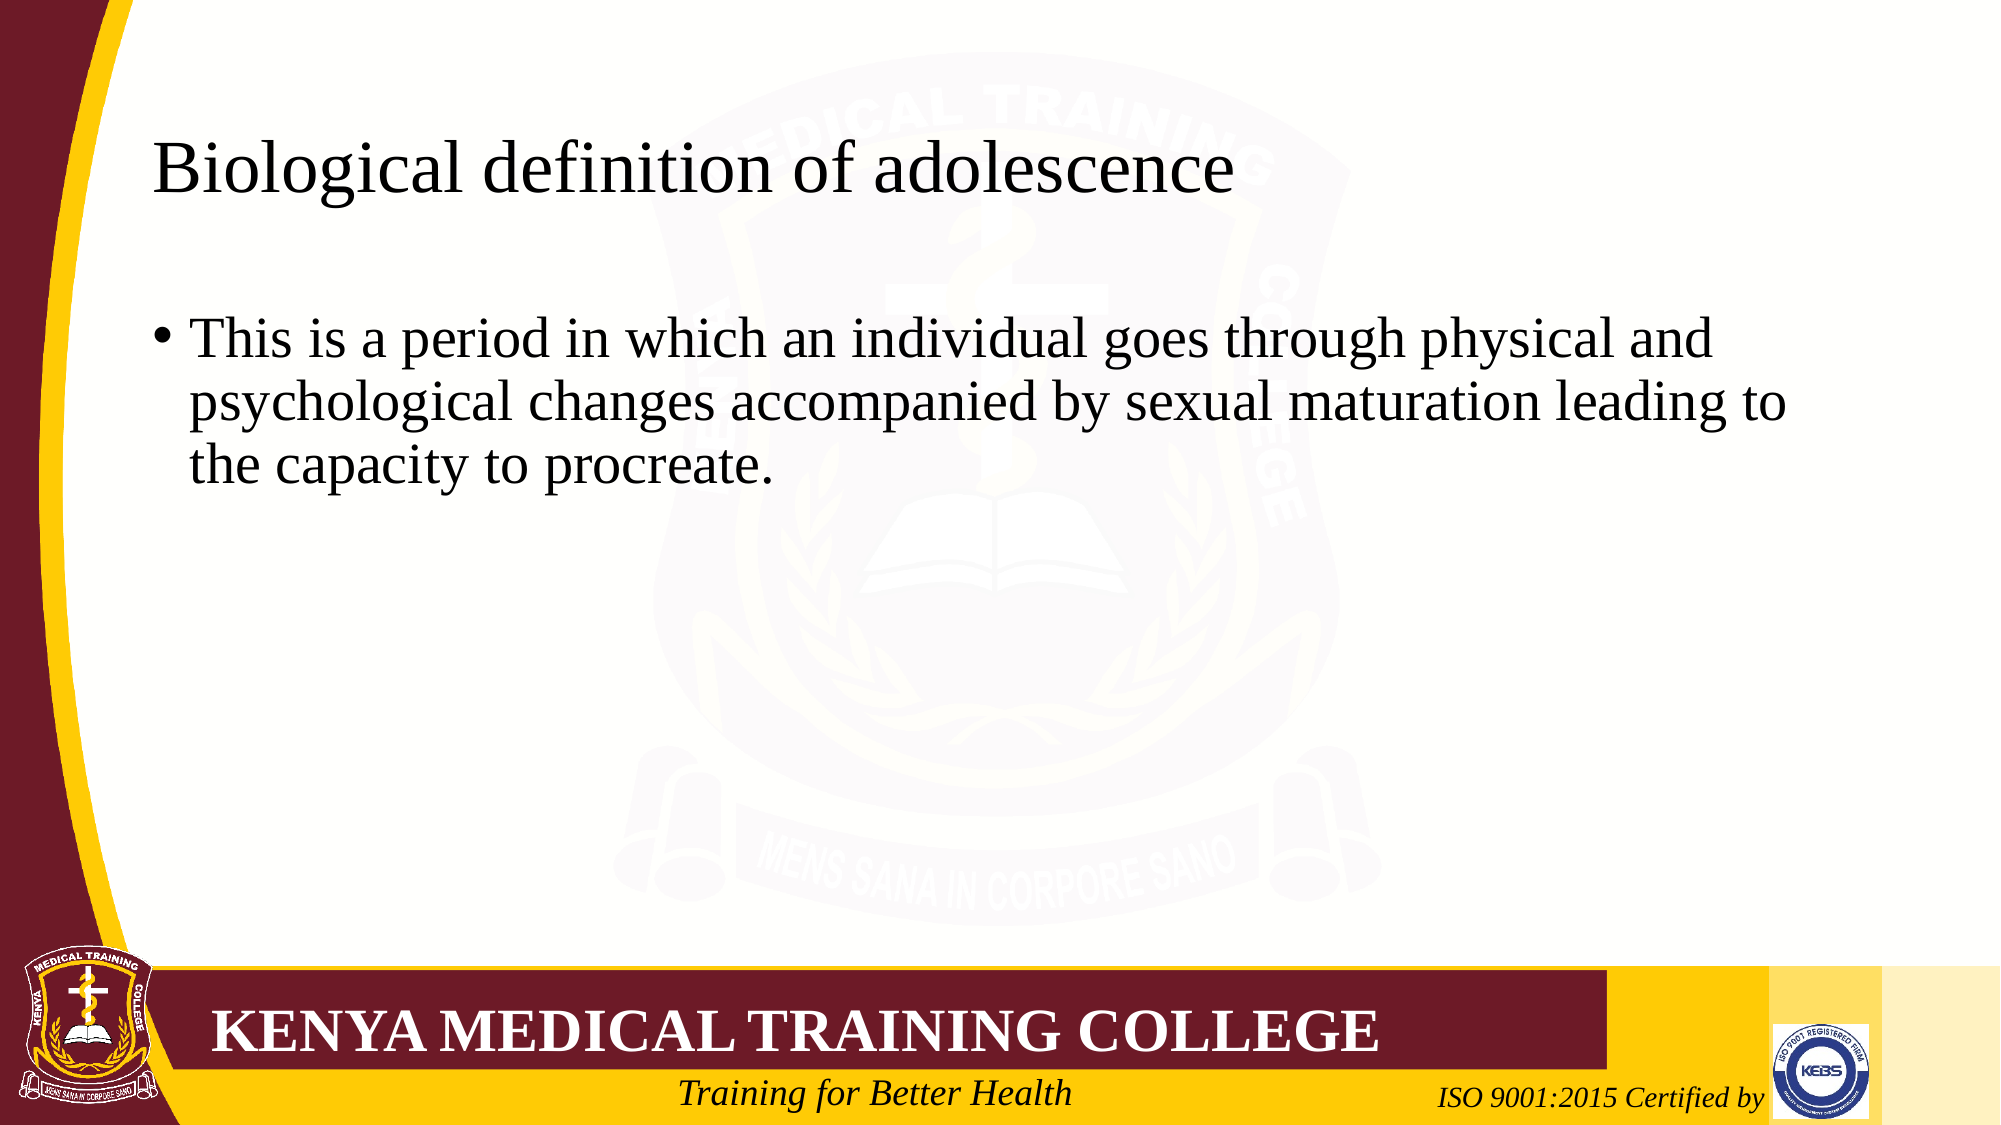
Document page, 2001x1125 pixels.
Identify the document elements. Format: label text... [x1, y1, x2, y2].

list This is a period in which an individual goes through physical and psychological changes accompanied by sexual maturation leading to the capacity to procreate. [137, 299, 1863, 1014]
title Biological definition of adolescence [137, 59, 1863, 278]
picture [0, 0, 2000, 1125]
